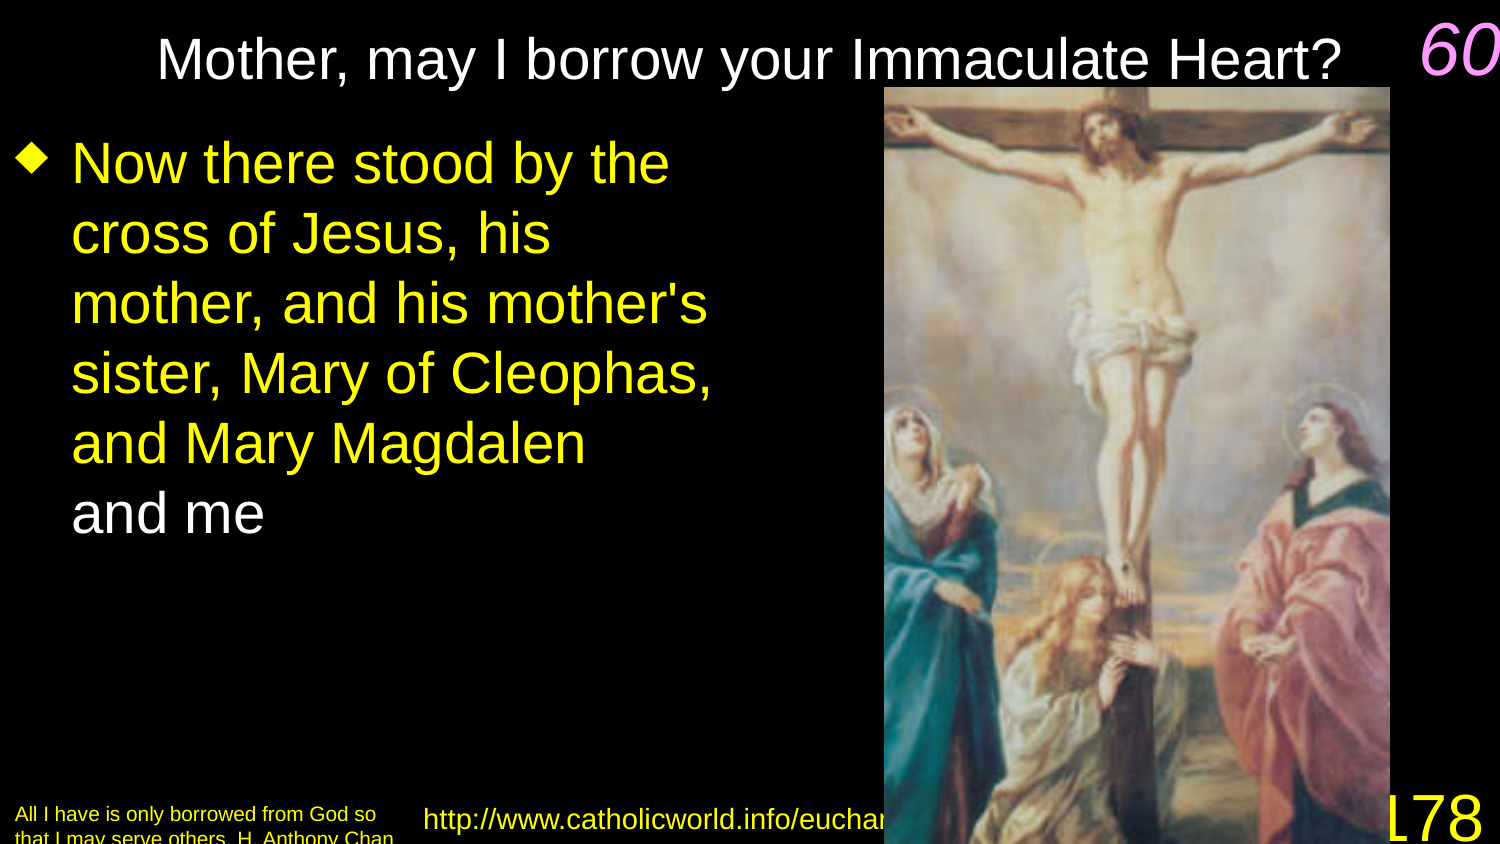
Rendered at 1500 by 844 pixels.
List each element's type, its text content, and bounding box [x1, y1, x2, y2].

text_box 60 [1418, 0, 1500, 91]
text_box +1 [1395, 798, 1500, 844]
title Mother, may I borrow your Immaculate Heart? [0, 0, 1500, 113]
list Now there stood by the cross of Jesus, his mother, and his mother's sister, Mary of Cleophas, and Mary Magdalen and me [0, 117, 738, 796]
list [884, 87, 1390, 844]
